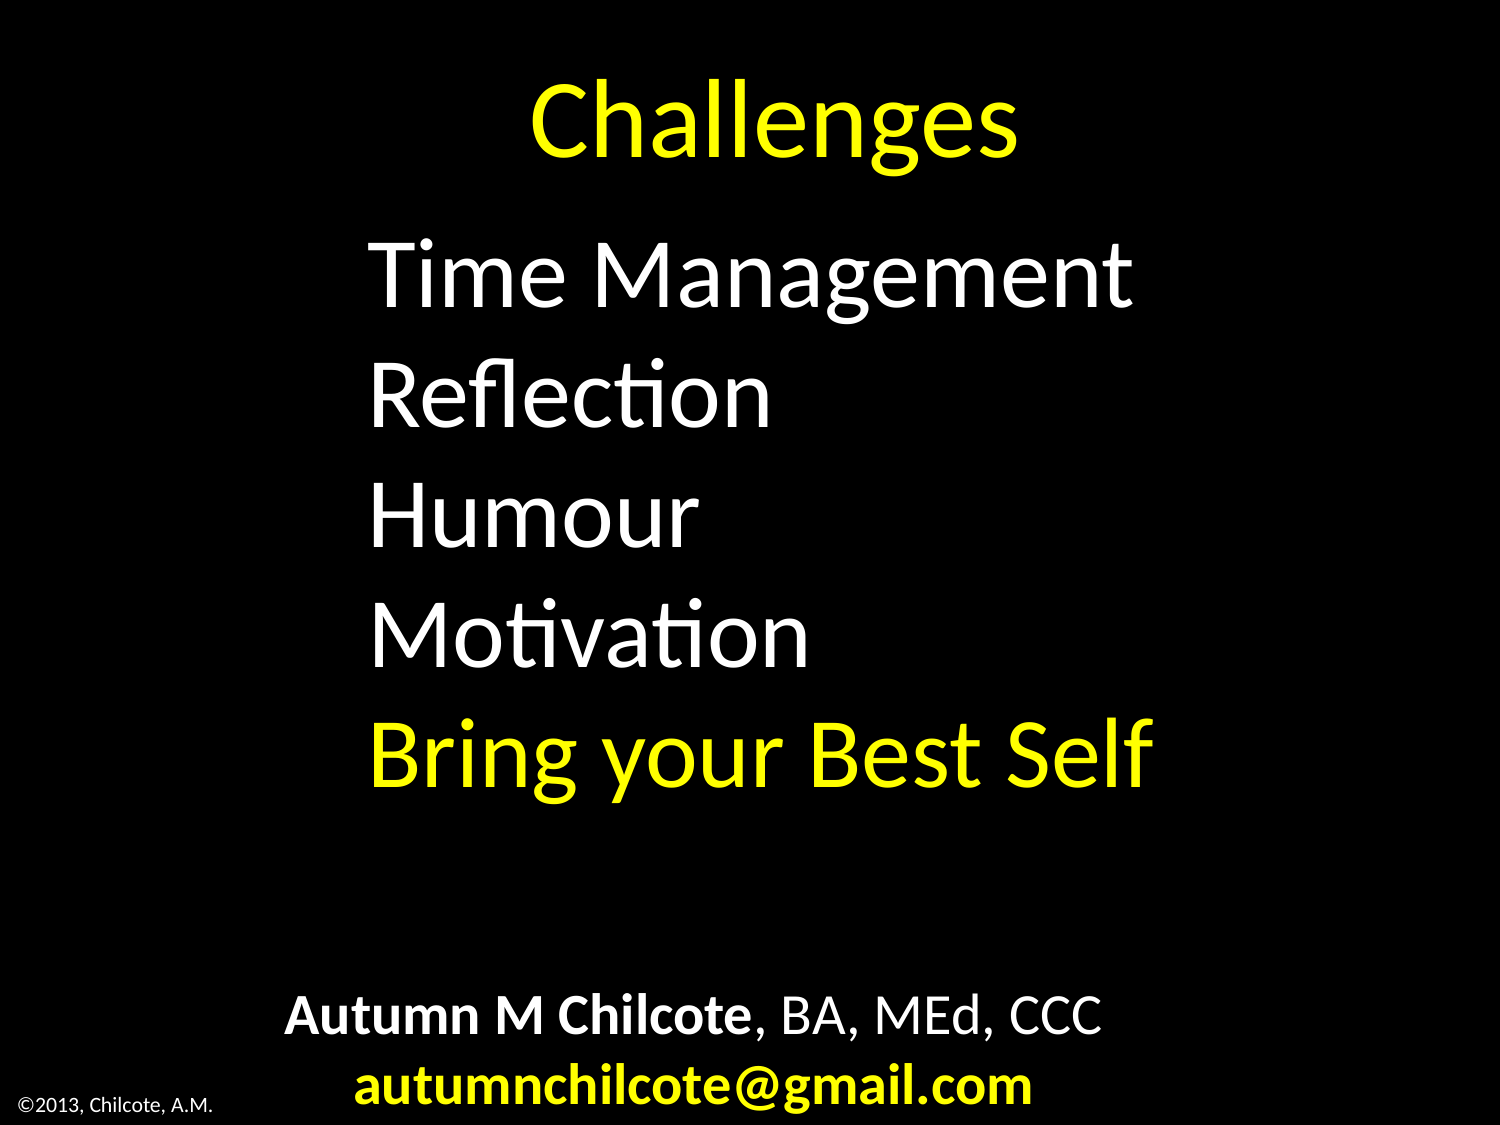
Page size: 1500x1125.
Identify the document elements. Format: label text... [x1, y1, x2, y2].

text_box Time Management Reflection Humour Motivation Bring your Best Self [352, 200, 1171, 815]
text_box Challenges [24, 37, 1500, 188]
text_box [0, 12, 1500, 163]
text_box Autumn M Chilcote, BA, MEd, CCC autumnchilcote@gmail.com [174, 968, 1213, 1124]
text_box ©2013, Chilcote, A.M. [2, 1083, 234, 1125]
